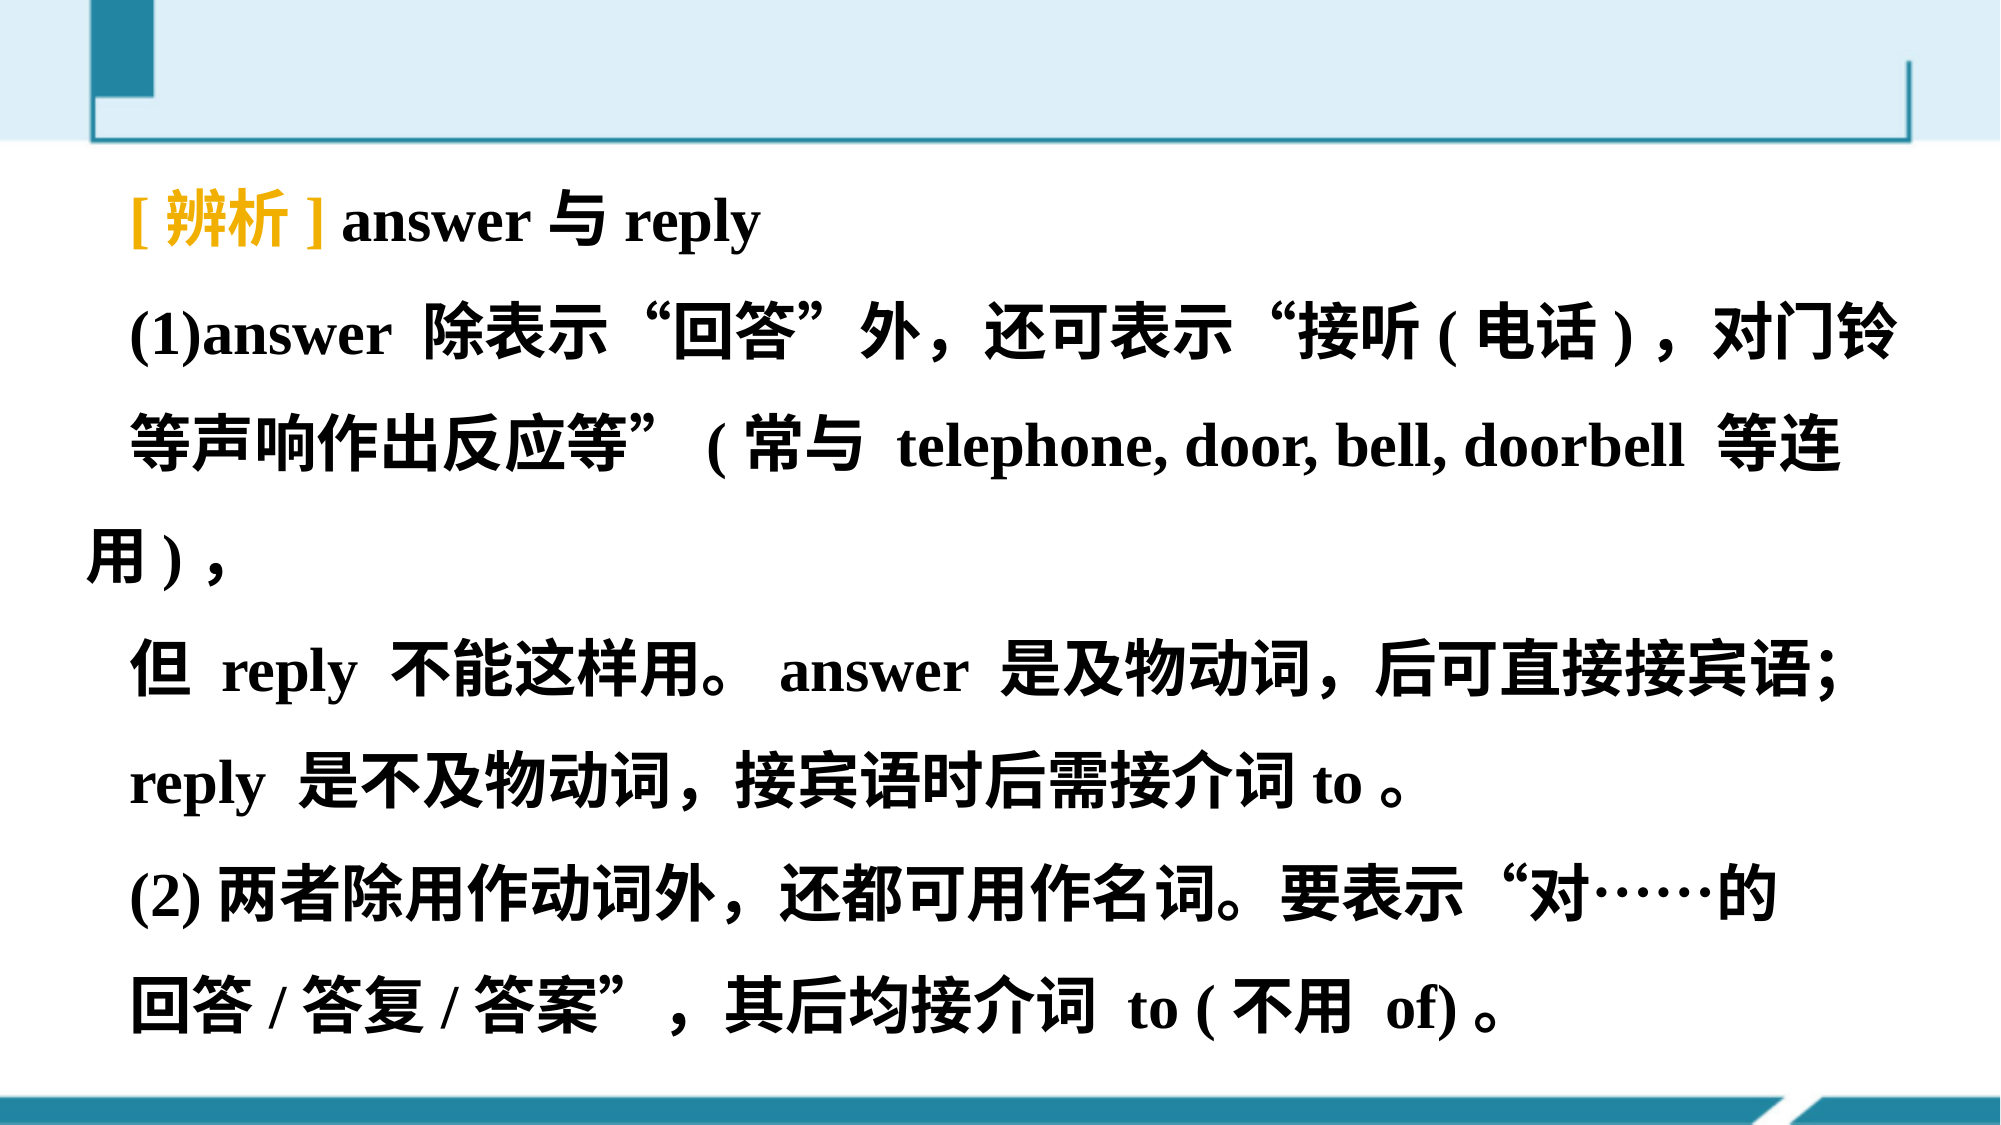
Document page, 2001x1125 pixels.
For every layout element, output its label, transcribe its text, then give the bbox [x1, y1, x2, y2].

picture [0, 0, 2001, 1125]
text_box [辨析] answer与reply (1)answer 除表示“回答”外，还可表示“接听(电话)，对门铃 等声响作出反应等”(常与 telephone, door, bell, doorbell 等连用)， 但 reply 不能这样用。answer 是及物动词，后可直接接宾语； reply 是不及物动词，接宾语时后需接介词to。 (2)两者除用作动词外，还都可用作名词。要表示“对……的 回答/答复/答案”，其后均接介词 to (不用 of)。 [70, 190, 1989, 993]
